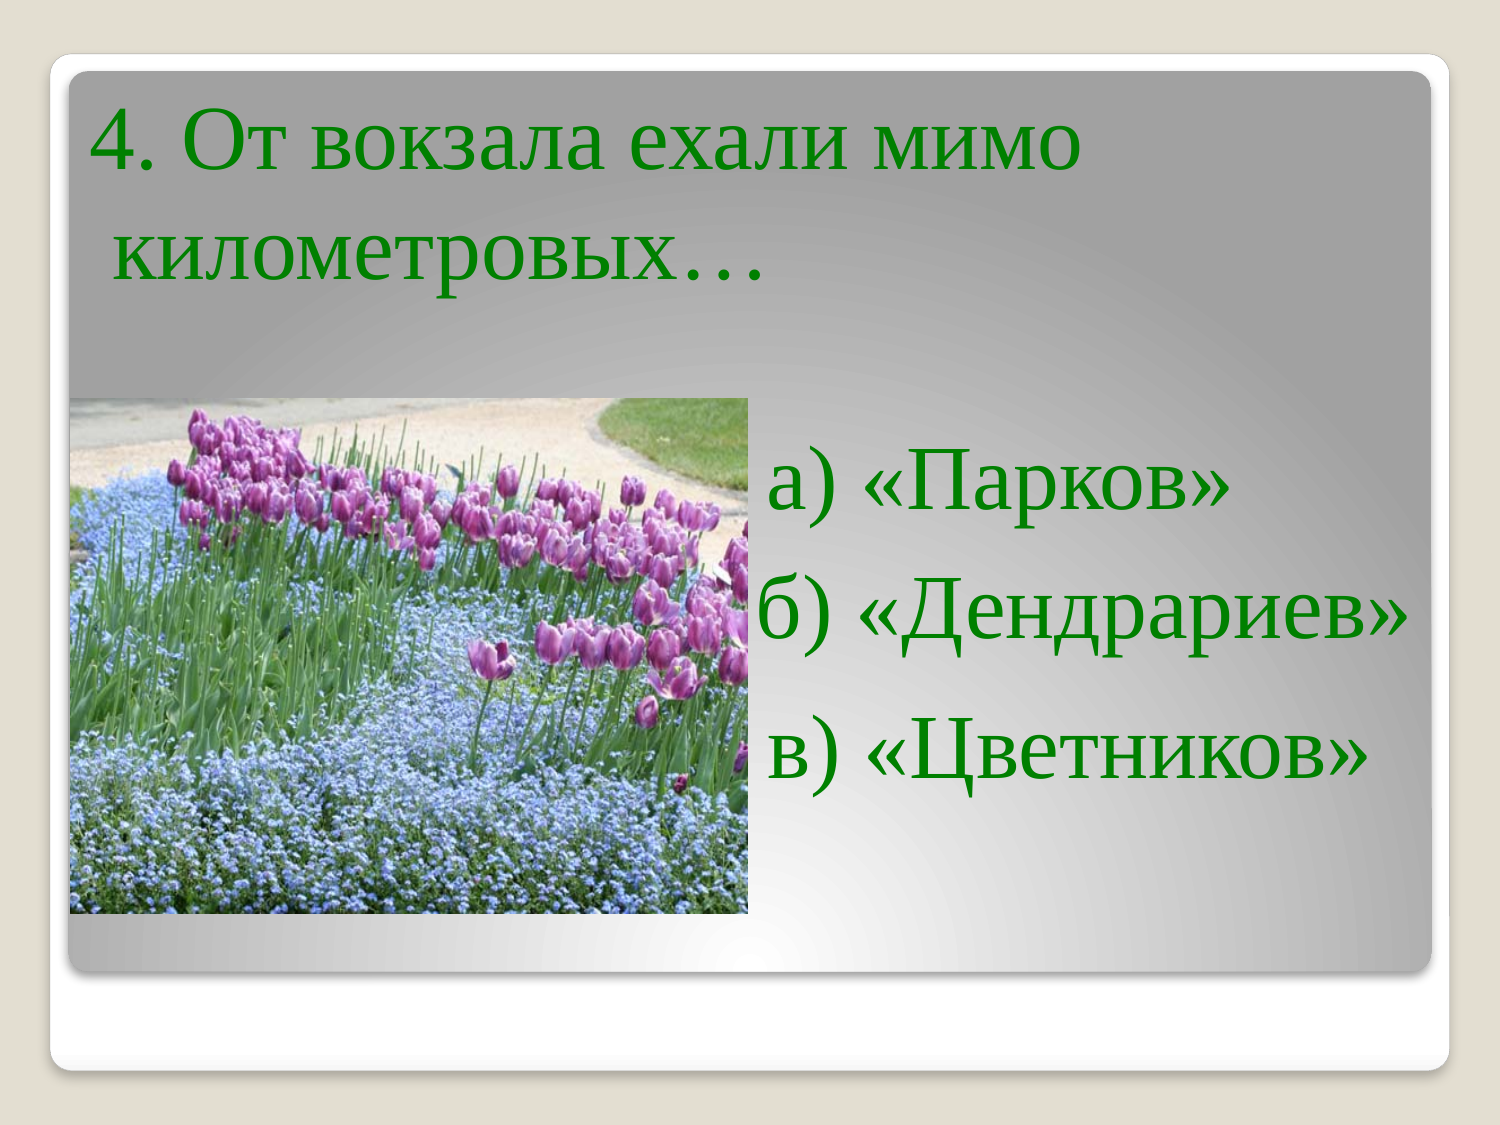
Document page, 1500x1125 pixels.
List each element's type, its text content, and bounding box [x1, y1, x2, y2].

text_box 4. От вокзала ехали мимо километровых… [74, 70, 1100, 305]
text_box б) «Дендрариев» [754, 538, 1429, 664]
text_box а) «Парков» [754, 410, 1251, 535]
picture [70, 398, 748, 915]
text_box в) «Цветников» [754, 679, 1389, 805]
